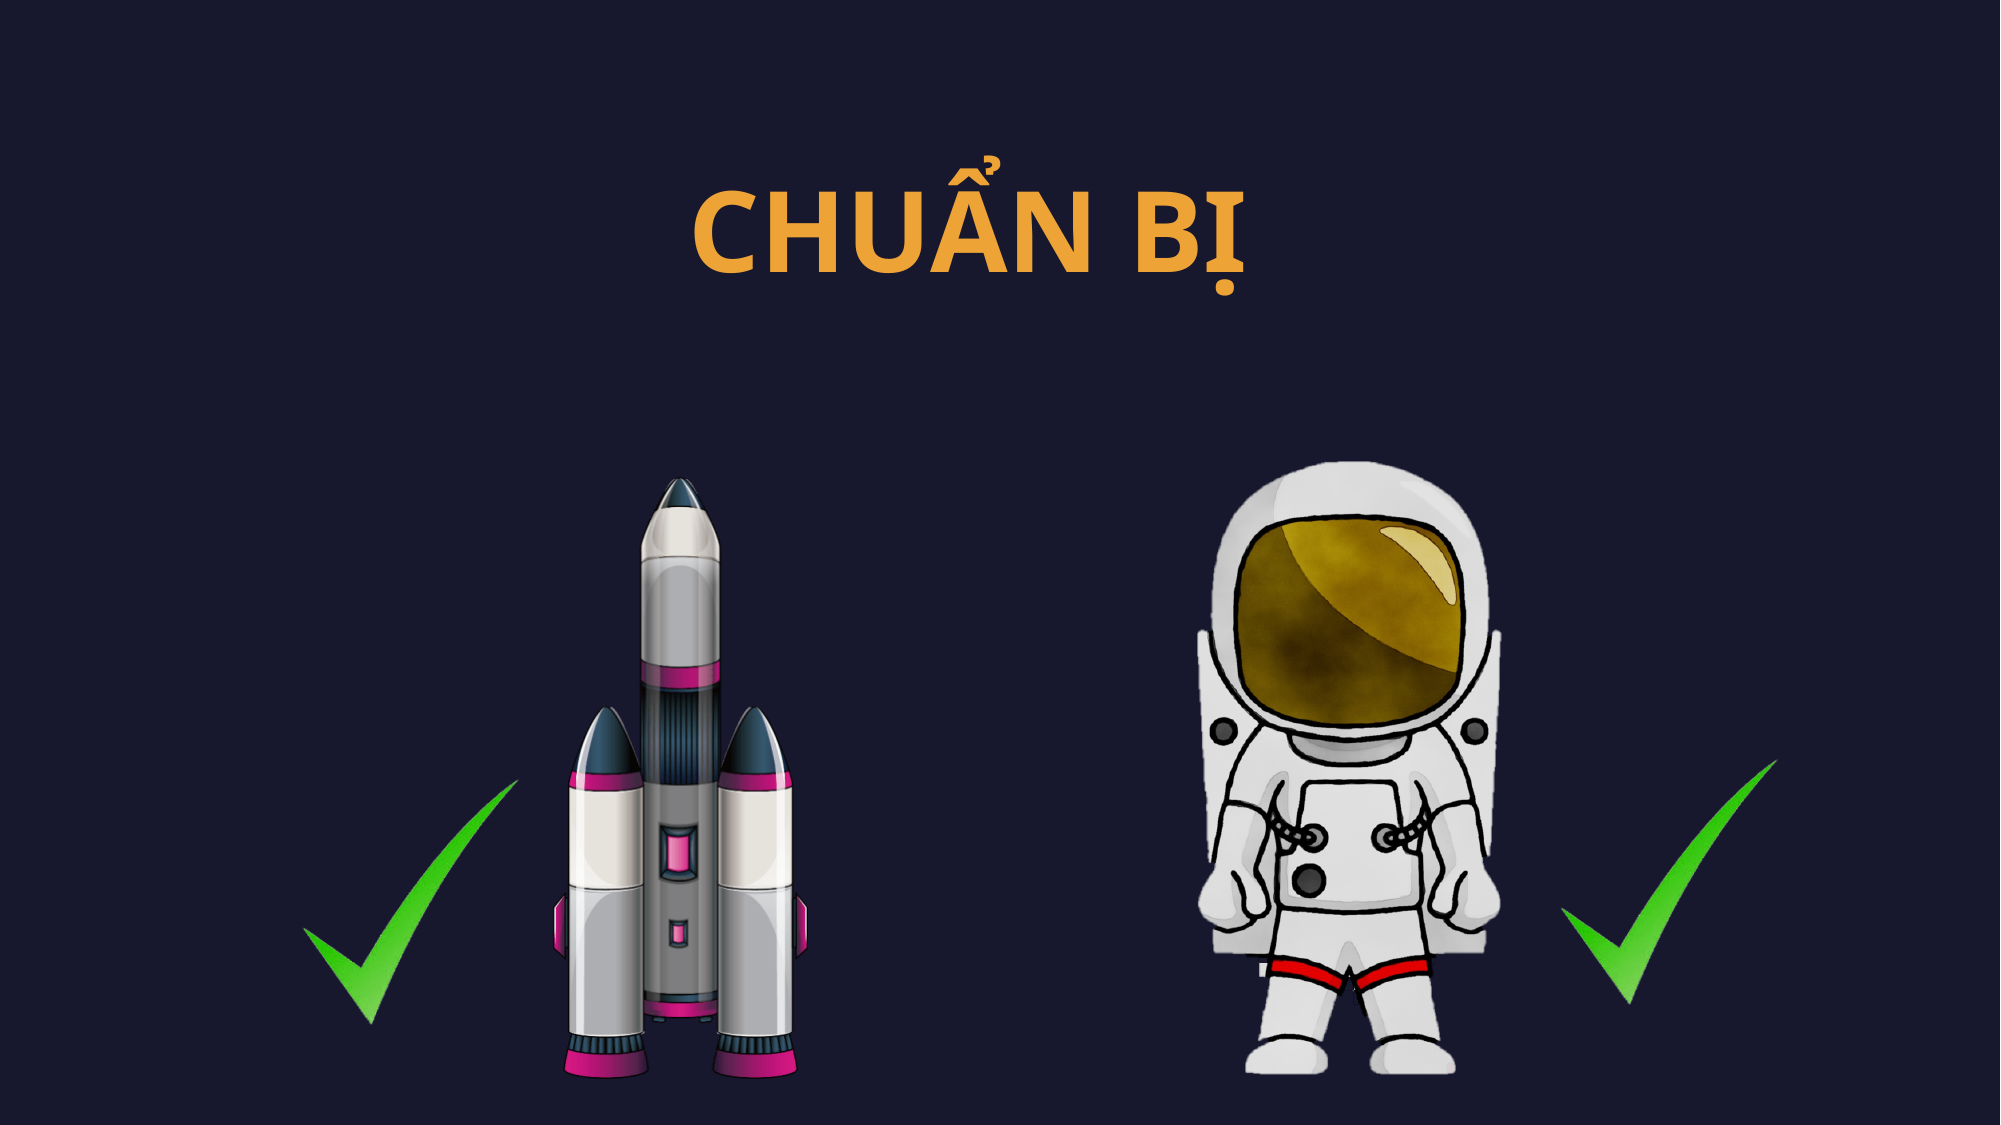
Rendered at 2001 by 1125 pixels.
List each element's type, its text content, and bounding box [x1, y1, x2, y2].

picture [1158, 431, 1527, 1125]
text_box CHUẨN BỊ [410, 153, 1526, 303]
picture [1560, 758, 1779, 1010]
picture [553, 477, 808, 1080]
picture [301, 778, 520, 1030]
